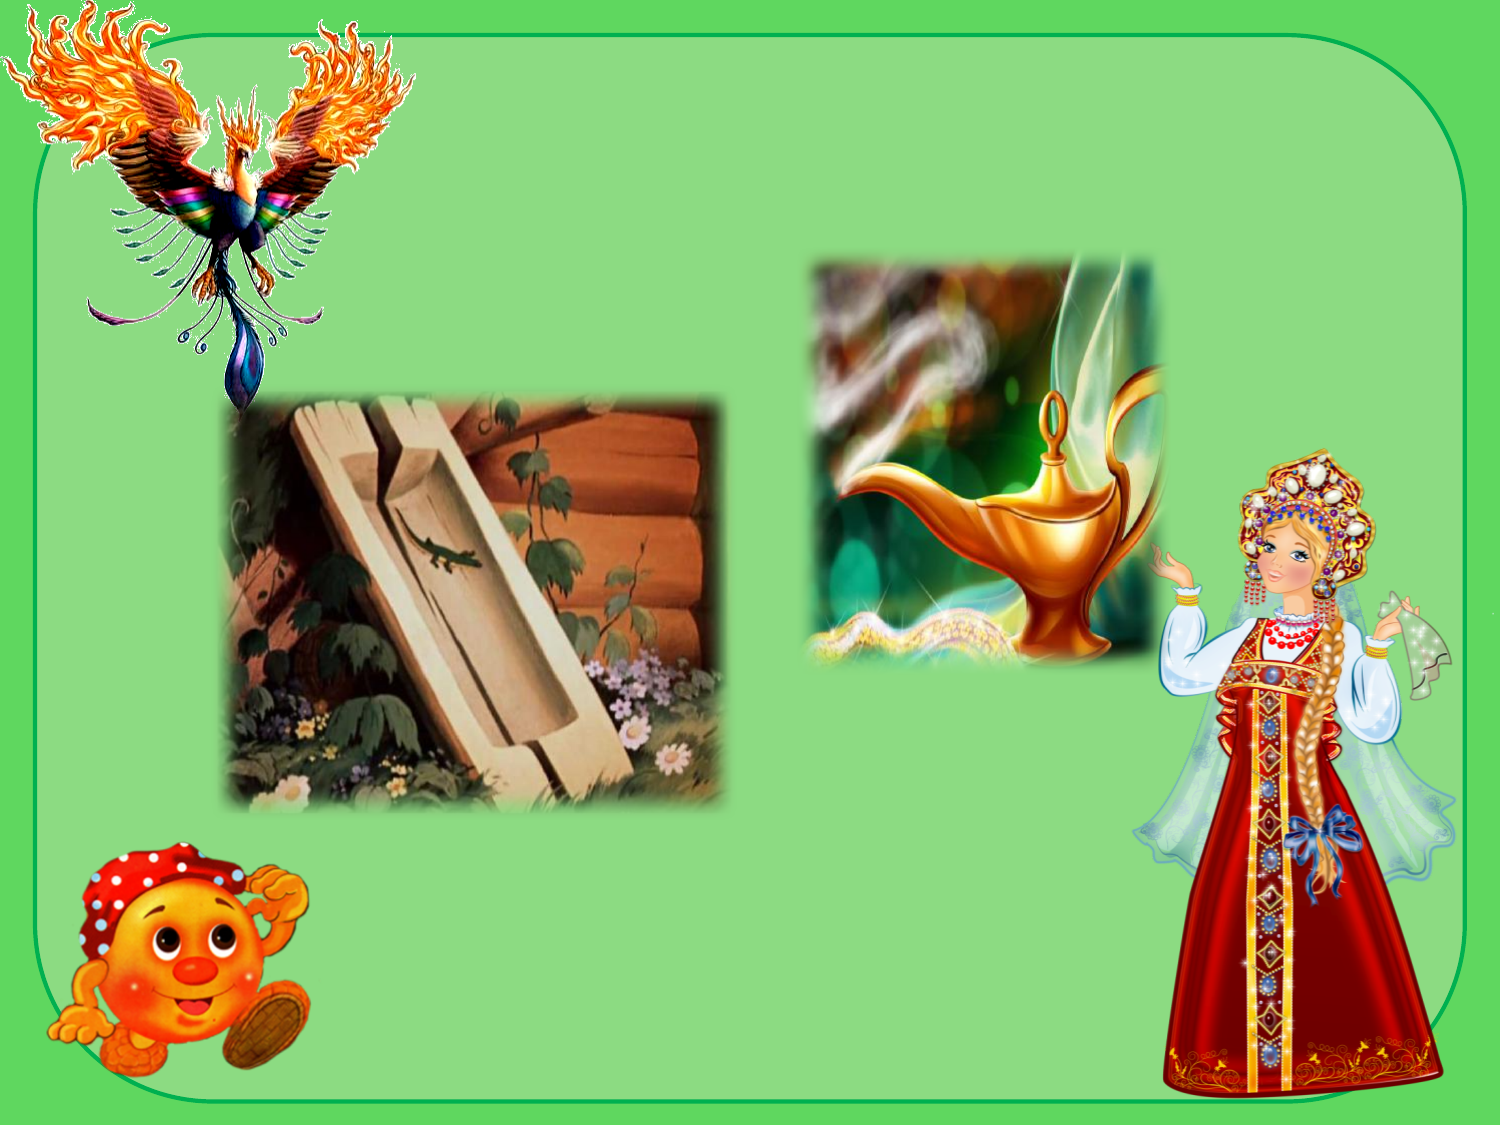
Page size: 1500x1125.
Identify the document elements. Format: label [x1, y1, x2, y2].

picture [1088, 445, 1500, 1125]
list [210, 383, 738, 821]
list [796, 245, 1172, 676]
picture [0, 0, 434, 424]
picture [46, 840, 329, 1082]
